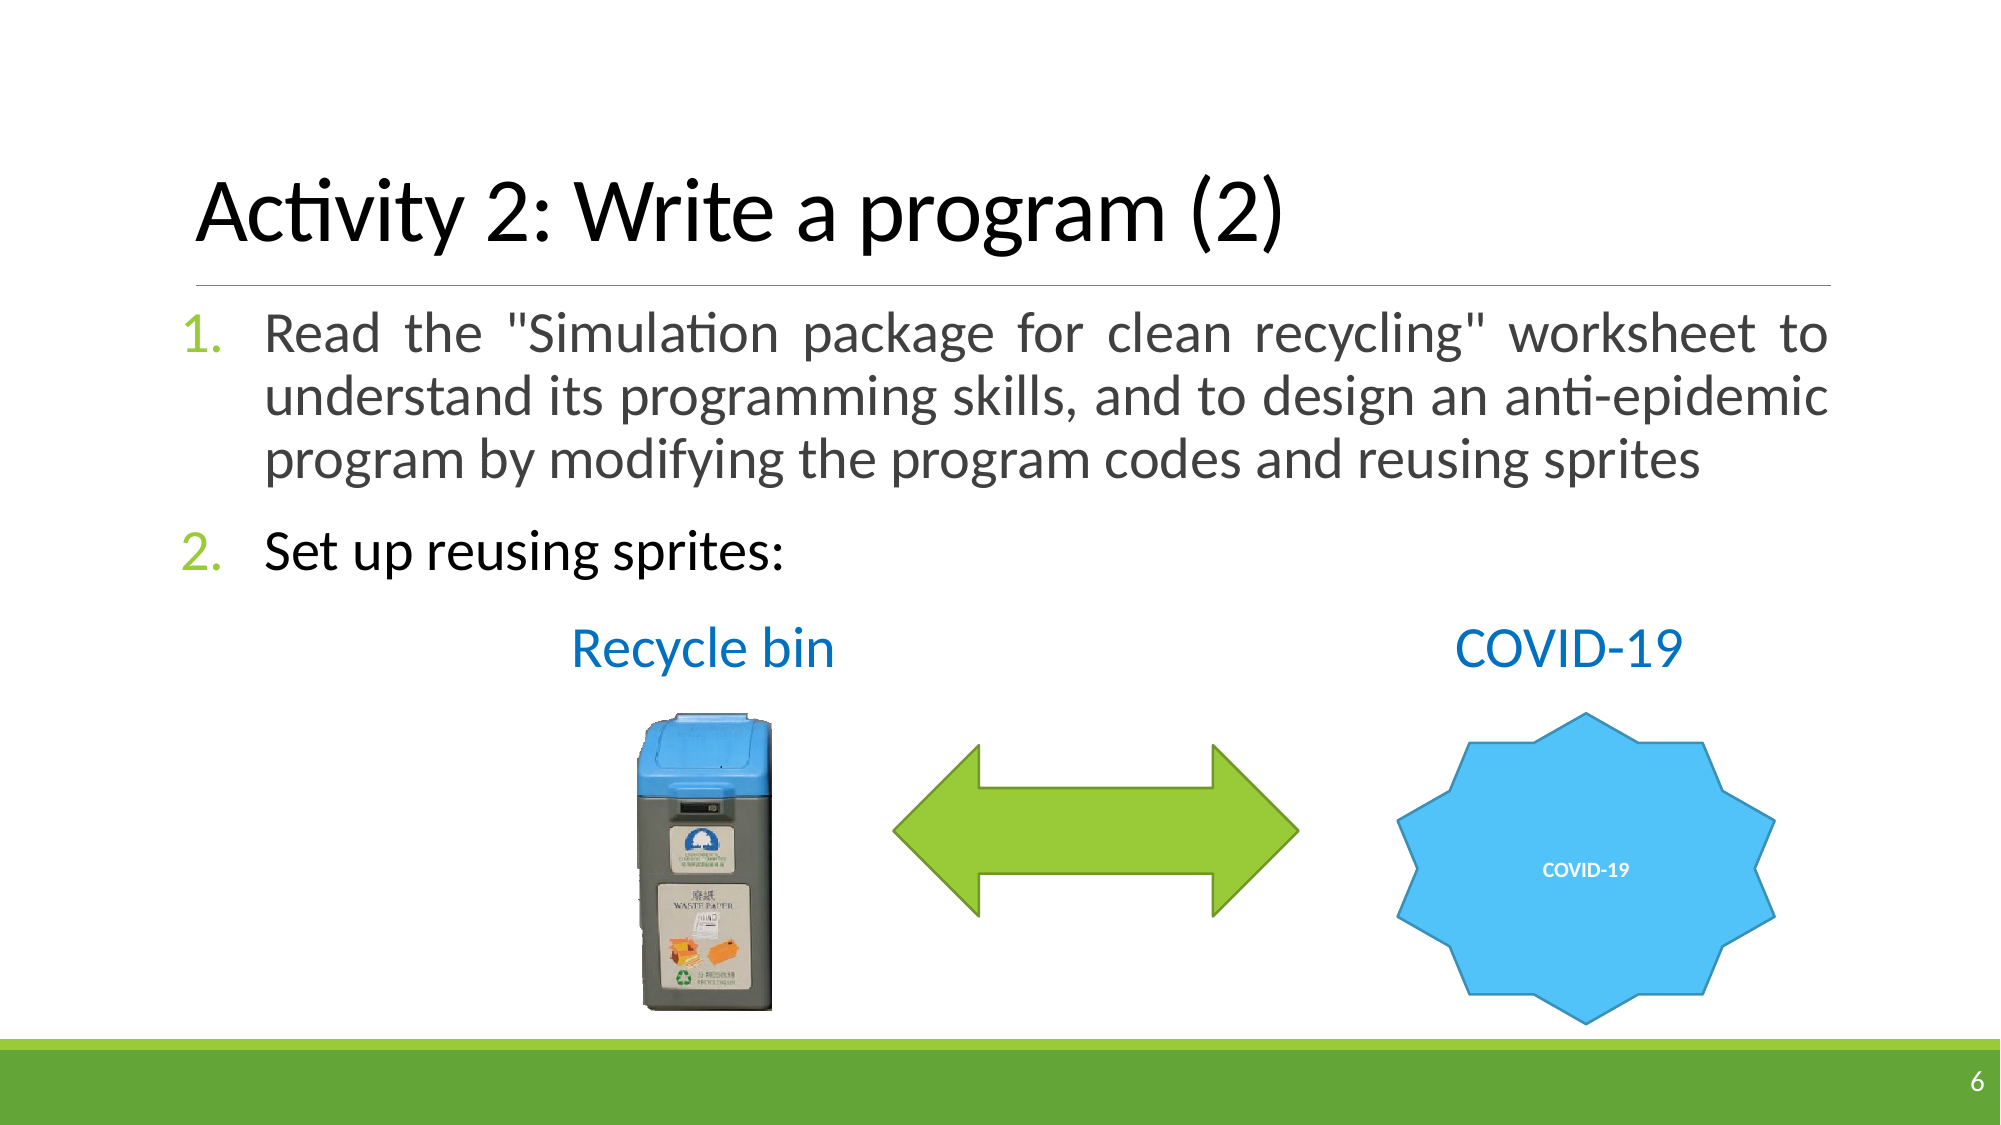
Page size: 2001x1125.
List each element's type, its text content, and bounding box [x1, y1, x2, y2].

text_box [892, 744, 1300, 918]
footer 6 [1208, 1050, 2000, 1110]
picture [636, 712, 772, 1011]
text_box Recycle bin [557, 602, 852, 687]
text_box Read the "Simulation package for clean recycling" worksheet to understand its programming skills, and to design an anti-epidemic program by modifying the program codes and reusing sprites Set up reusing sprites: [179, 295, 1830, 790]
title Activity 2: Write a program (2) [180, 29, 1830, 268]
text_box COVID-19 [1440, 602, 1699, 687]
text_box COVID-19 [1396, 790, 1776, 1026]
